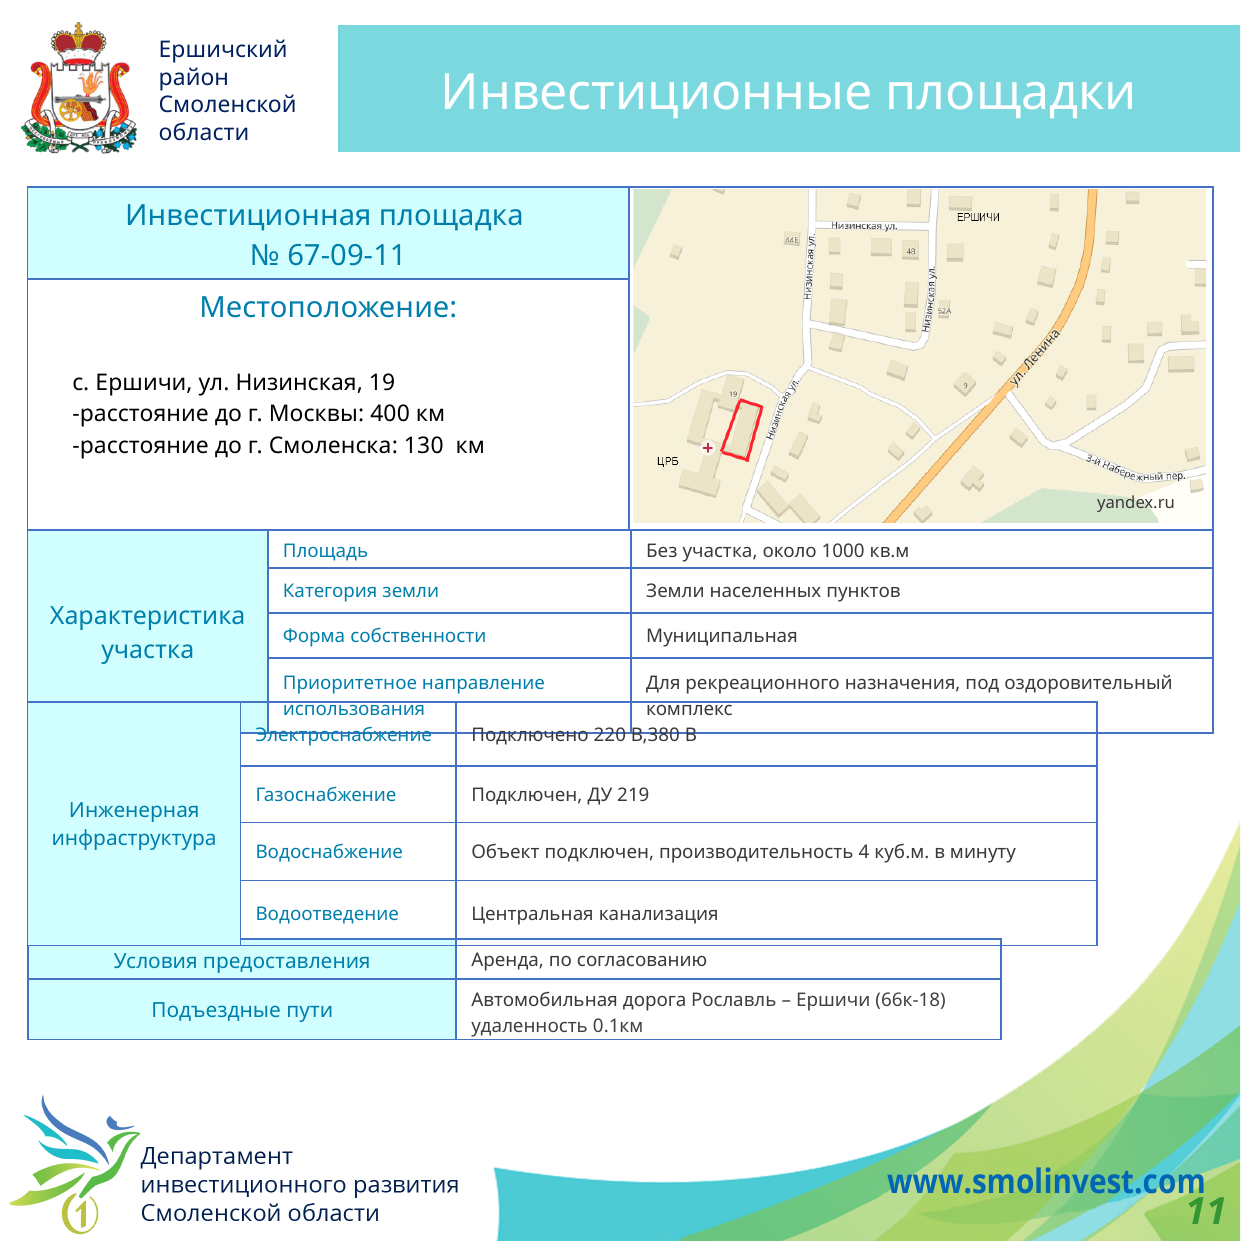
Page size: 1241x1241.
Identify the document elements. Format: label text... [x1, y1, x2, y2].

table_header Условия предоставления [29, 946, 455, 978]
table_header Характеристика участка [28, 531, 267, 701]
table_header Электроснабжение [241, 703, 455, 765]
table_header [630, 188, 1212, 529]
table_cell Категория земли [269, 569, 630, 612]
table_header Площадь [269, 531, 630, 567]
table_header Инженерная инфраструктура [28, 703, 240, 945]
table_header Подключено 220 В,380 В [457, 703, 1096, 765]
table_header Аренда, по согласованию [457, 946, 1000, 978]
picture [0, 0, 1241, 1241]
table_cell Приоритетное направление использования [269, 659, 630, 701]
table_header Инвестиционная площадка № 67-09-11 [28, 188, 628, 278]
table_cell Центральная канализация [457, 881, 1096, 945]
table_header Автомобильная дорога Рославль – Ершичи (66к-18) удаленность 0.1км [457, 980, 1000, 1039]
table_cell Газоснабжение [241, 767, 455, 822]
table_cell Водоснабжение [241, 823, 455, 880]
table_header Без участка, около 1000 кв.м [632, 531, 1212, 567]
table_cell Объект подключен, производительность 4 куб.м. в минуту [457, 823, 1096, 880]
table_cell Форма собственности [269, 614, 630, 657]
table_cell Водоотведение [241, 881, 455, 945]
text_box Ершичский район Смоленской области [143, 27, 339, 153]
table_cell Земли населенных пунктов [632, 569, 1212, 612]
text_box 11 [1170, 1179, 1241, 1240]
table_cell Местоположение: с. Ершичи, ул. Низинская, 19 -расстояние до г. Москвы: 400 км -расстояние до г. Смоленска: 130 км [28, 280, 628, 529]
table_cell Подключен, ДУ 219 [457, 767, 1096, 822]
table_cell Для рекреационного назначения, под оздоровительный комплекс [632, 659, 1212, 732]
table_header Подъездные пути [29, 980, 455, 1039]
table_cell Муниципальная [632, 614, 1212, 657]
